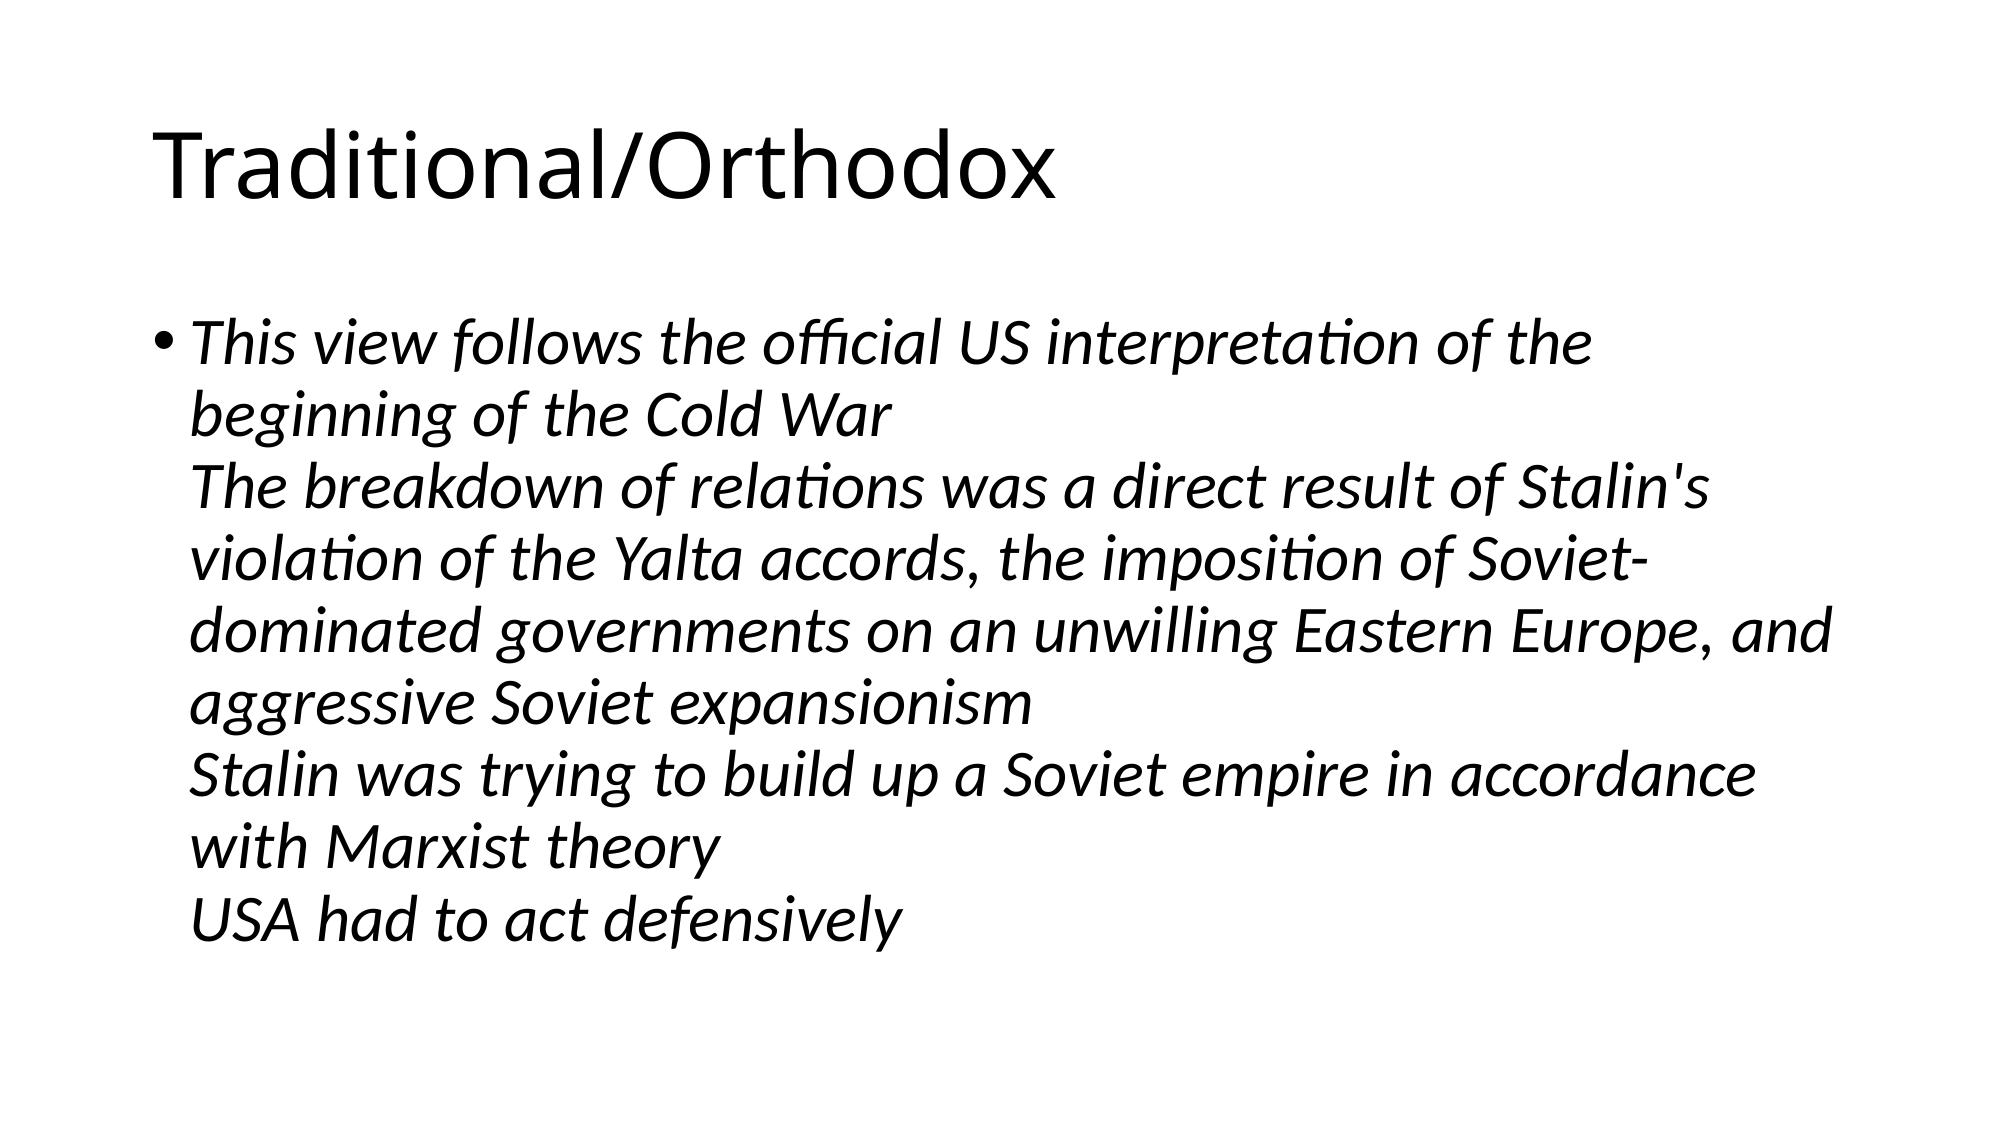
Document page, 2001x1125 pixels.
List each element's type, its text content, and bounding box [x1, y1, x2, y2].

list This view follows the official US interpretation of the beginning of the Cold War The breakdown of relations was a direct result of Stalin's violation of the Yalta accords, the imposition of Soviet-dominated governments on an unwilling Eastern Europe, and aggressive Soviet expansionism Stalin was trying to build up a Soviet empire in accordance with Marxist theory USA had to act defensively [137, 299, 1863, 1014]
title Traditional/Orthodox [137, 59, 1863, 278]
